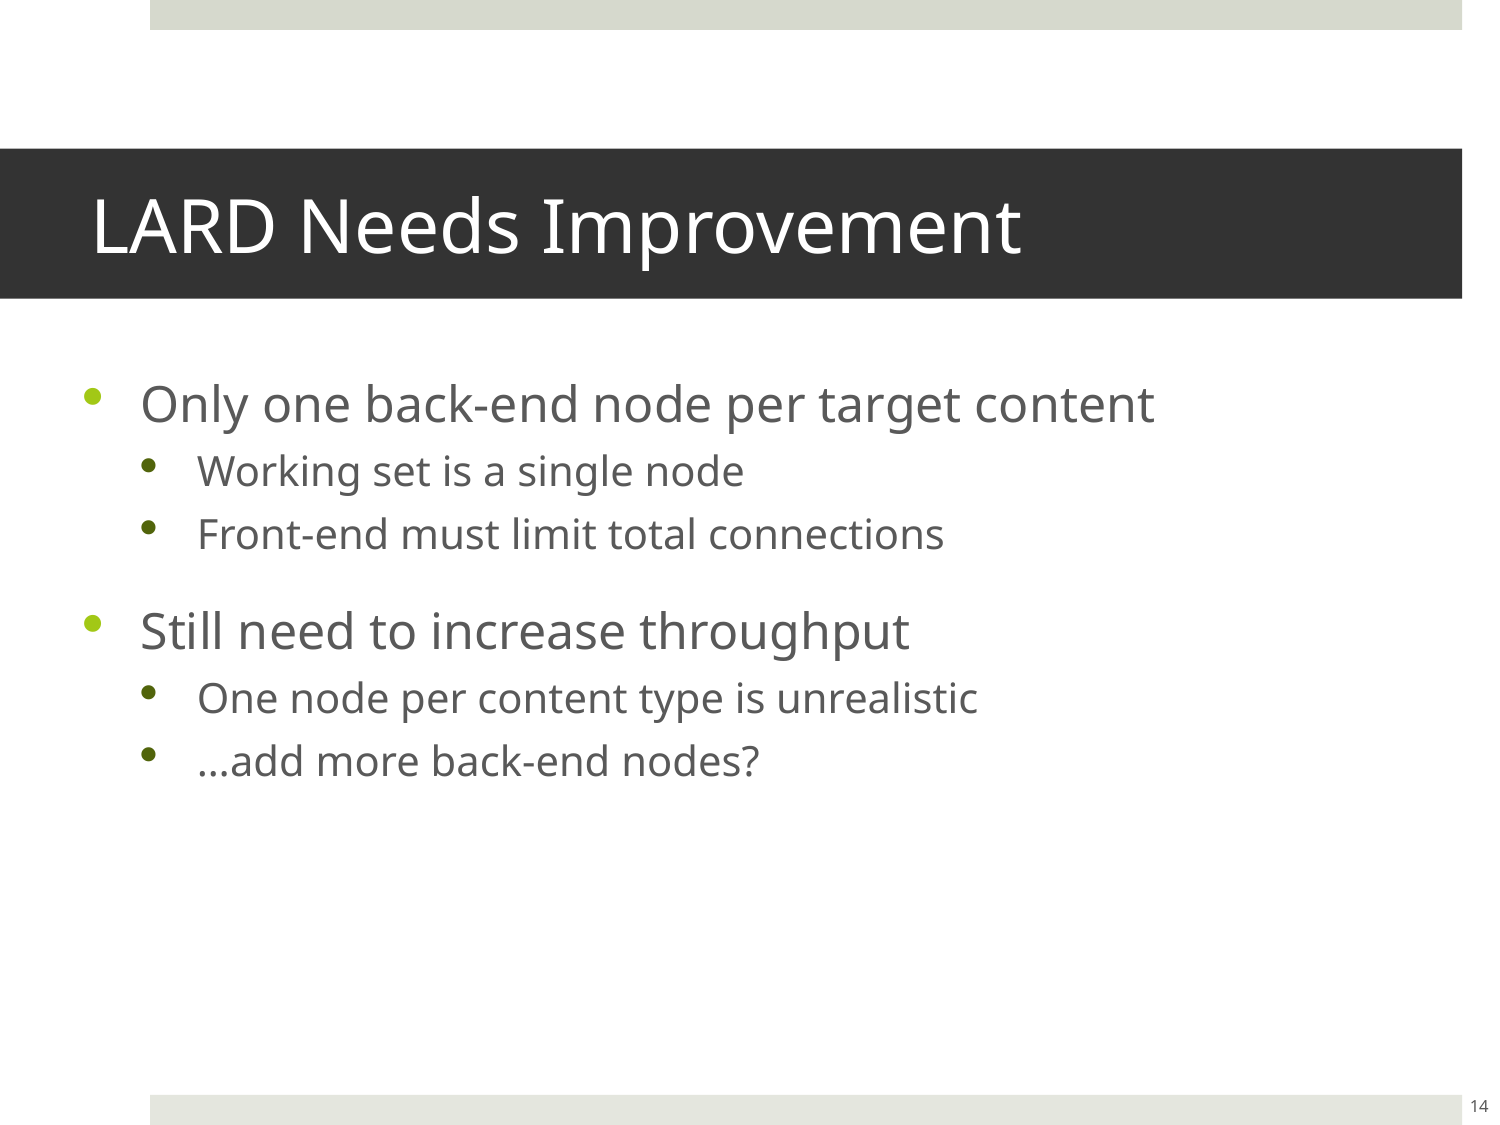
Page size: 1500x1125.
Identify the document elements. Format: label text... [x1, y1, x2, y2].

title LARD Needs Improvement [0, 148, 1463, 299]
slide_number 14 [1441, 1077, 1500, 1125]
list Only one back-end node per target content Working set is a single node Front-end must limit total connections Still need to increase throughput One node per content type is unrealistic …add more back-end nodes? [69, 365, 1432, 1028]
